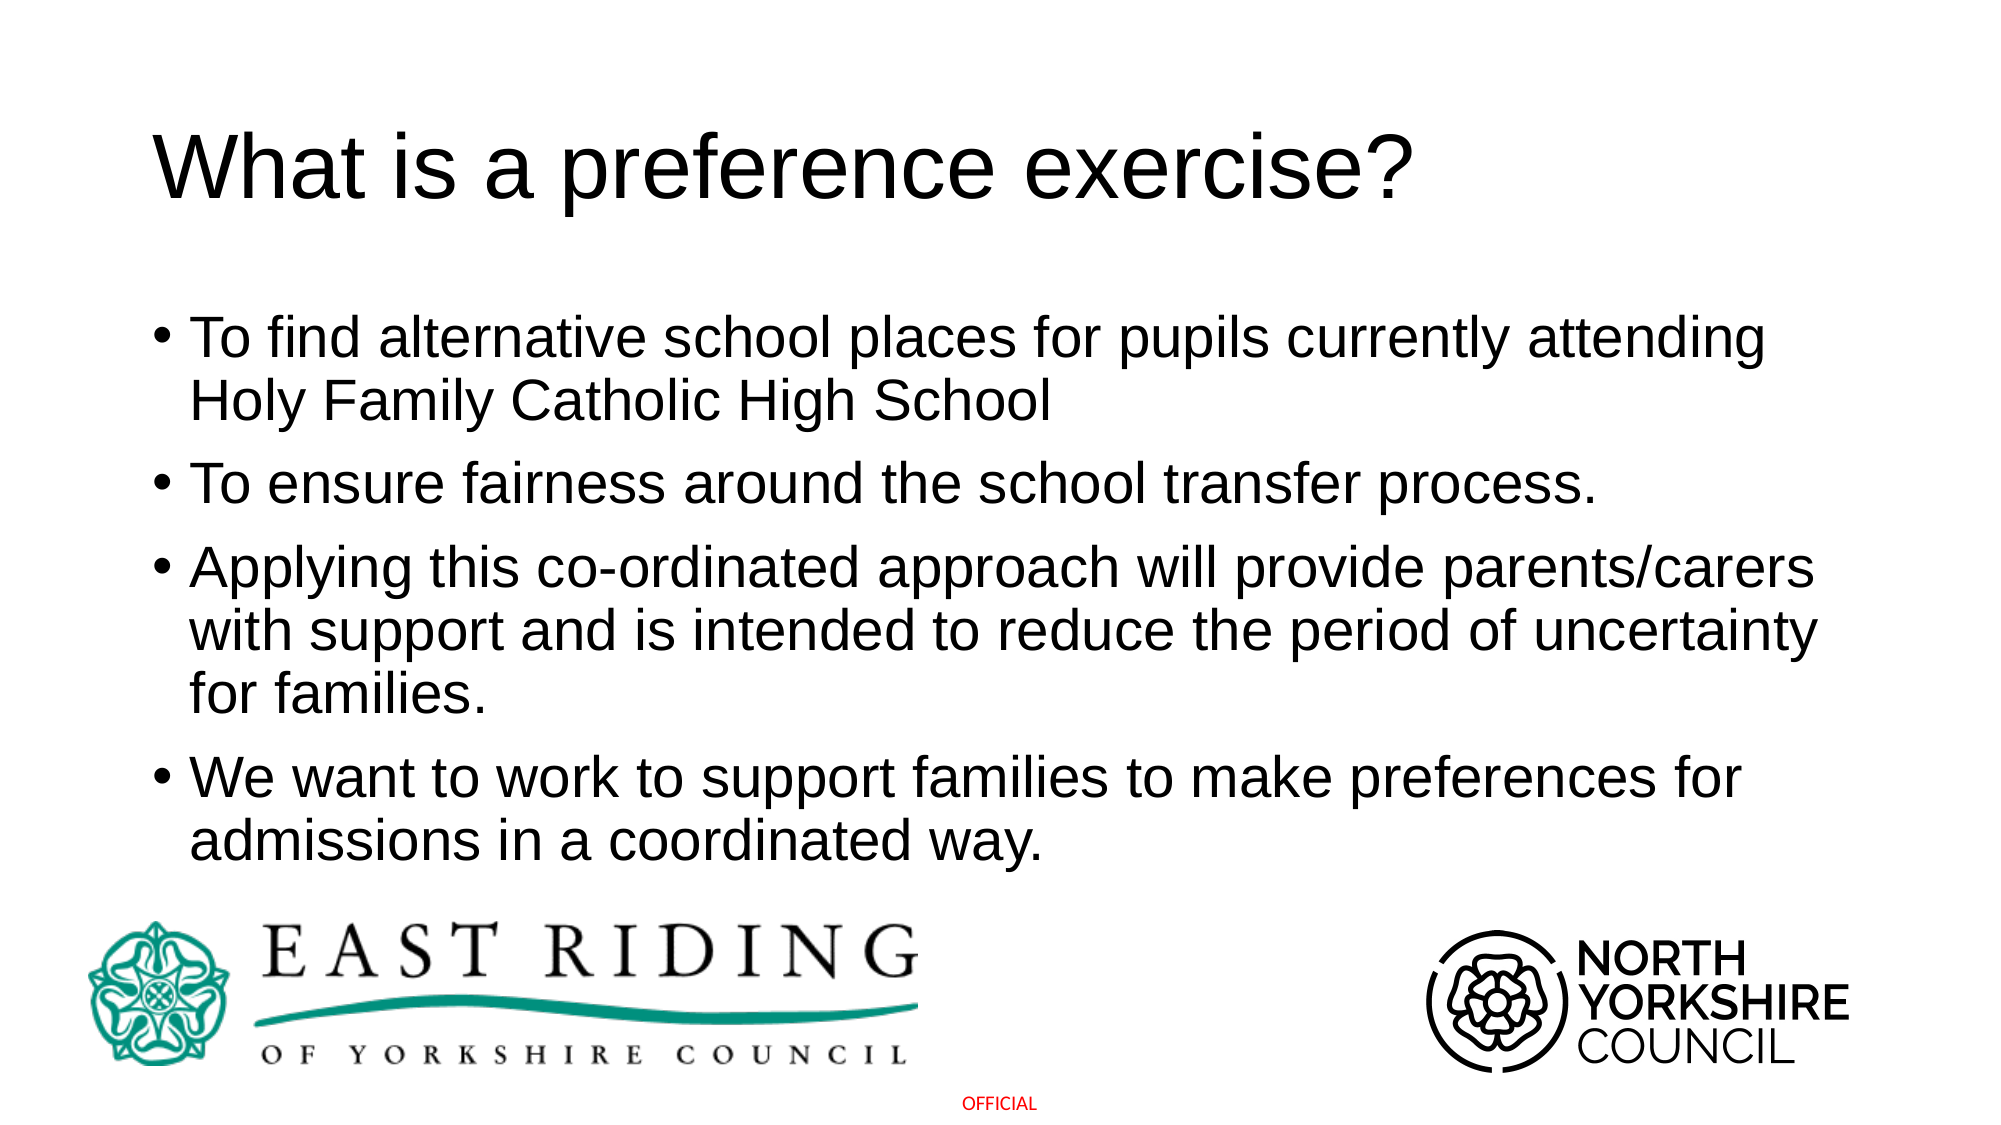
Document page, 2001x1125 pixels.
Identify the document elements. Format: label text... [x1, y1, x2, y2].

picture [88, 921, 918, 1066]
list To find alternative school places for pupils currently attending Holy Family Catholic High School To ensure fairness around the school transfer process. Applying this co-ordinated approach will provide parents/carers with support and is intended to reduce the period of uncertainty for families. We want to work to support families to make preferences for admissions in a coordinated way. [137, 299, 1863, 1014]
title What is a preference exercise? [137, 59, 1863, 278]
picture [1426, 1014, 1849, 1073]
